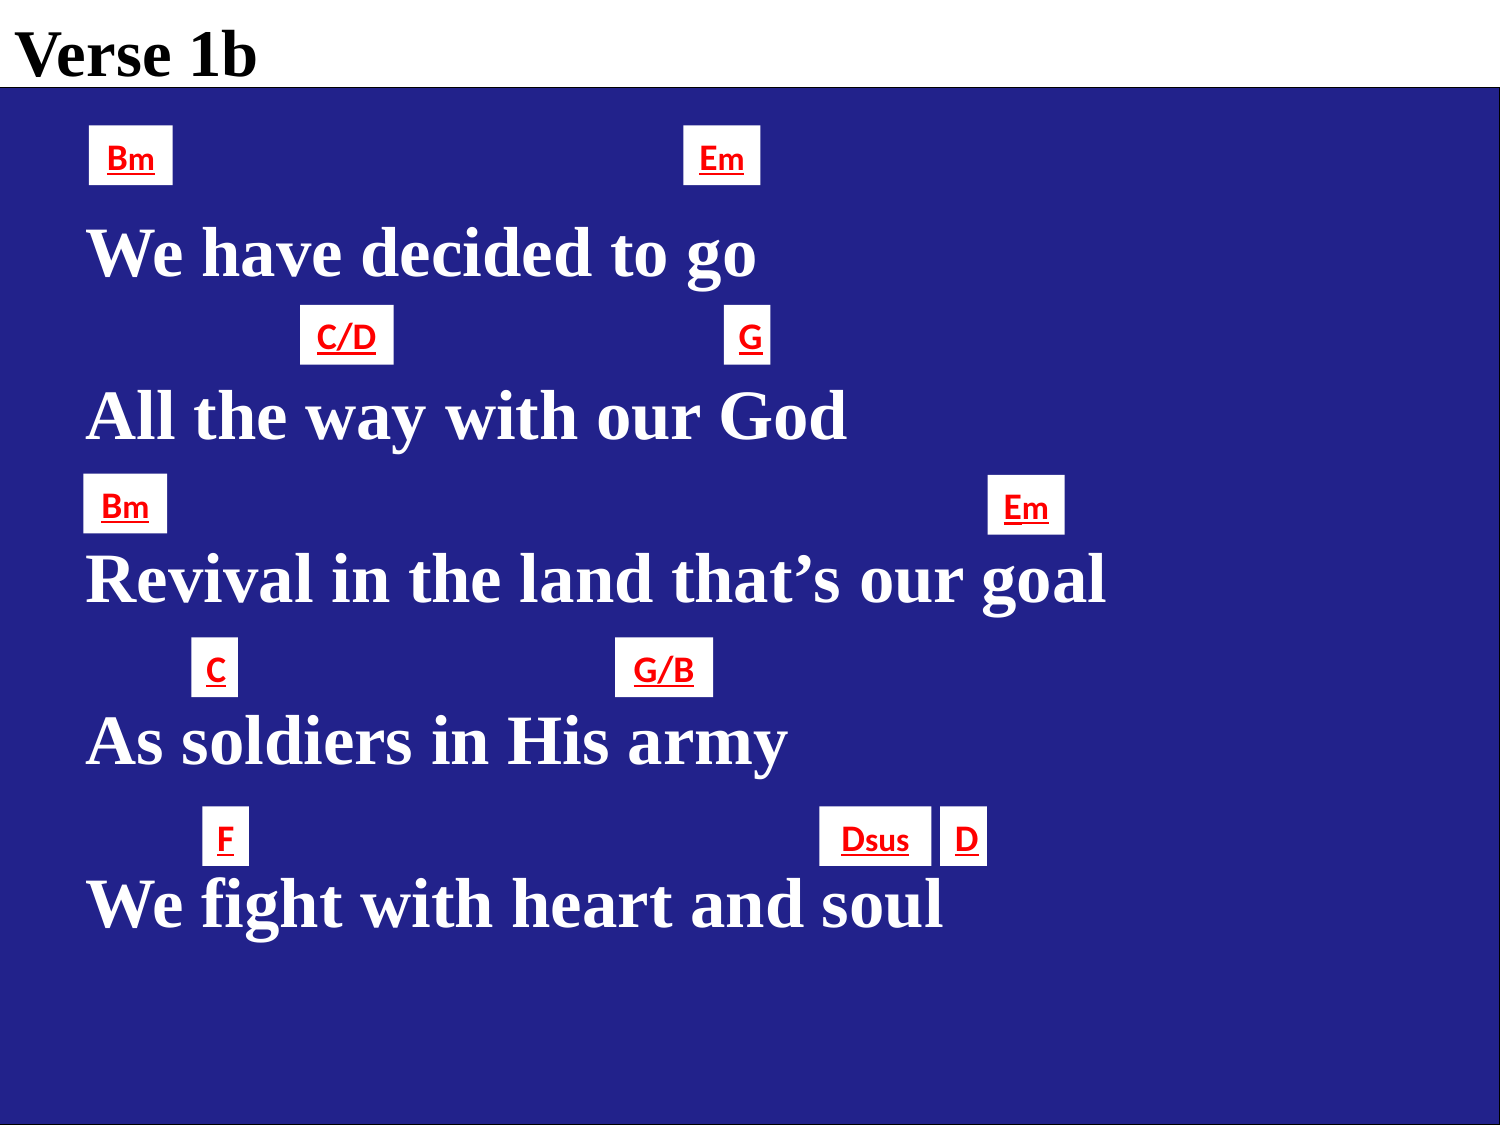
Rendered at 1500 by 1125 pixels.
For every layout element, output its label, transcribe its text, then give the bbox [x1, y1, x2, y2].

text_box D [940, 806, 987, 866]
text_box G [723, 304, 771, 365]
text_box Em [683, 125, 761, 186]
text_box C/D [300, 304, 394, 365]
text_box Verse 1b [0, 2, 499, 87]
text_box Dsus [819, 806, 932, 866]
text_box G/B [615, 637, 714, 698]
text_box Em [987, 474, 1065, 535]
text_box Bm [88, 125, 173, 186]
text_box We have decided to go All the way with our God Revival in the land that’s our goal As soldiers in His army We fight with heart and soul [0, 155, 1403, 950]
text_box C [191, 637, 238, 698]
text_box Bm [83, 473, 168, 534]
text_box F [202, 806, 249, 866]
text_box [0, 87, 1500, 1125]
